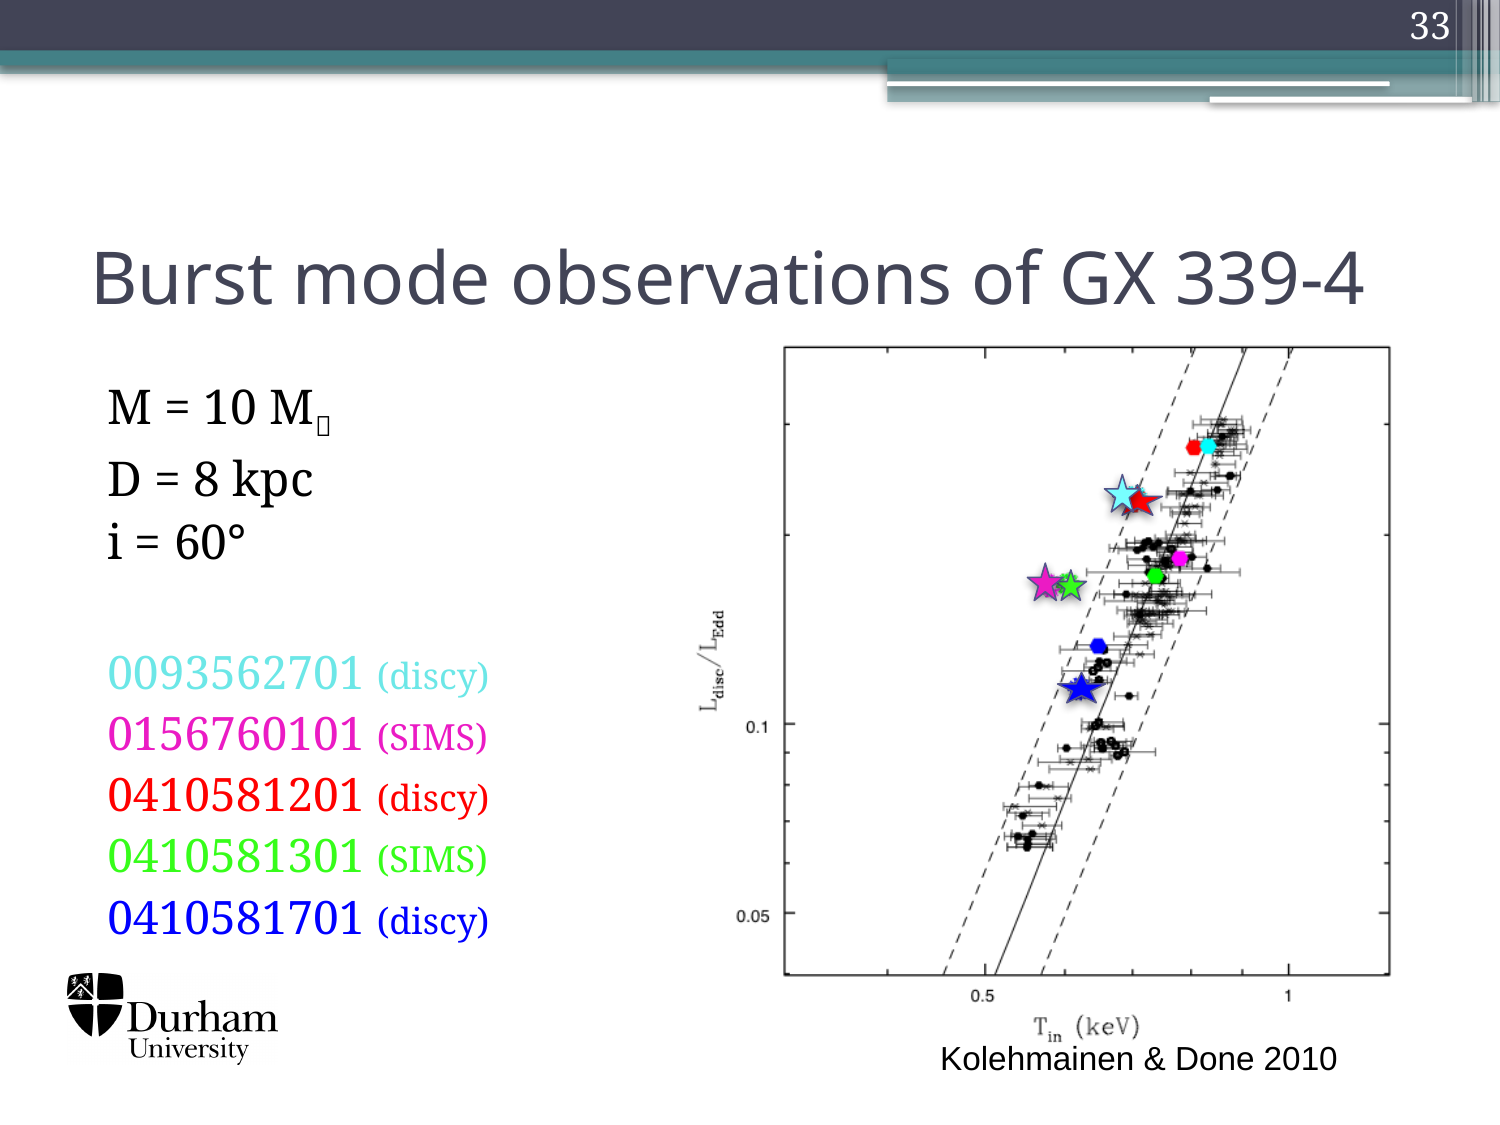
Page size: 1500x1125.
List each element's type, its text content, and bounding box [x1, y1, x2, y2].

slide_number 33 [1340, 0, 1466, 61]
title Burst mode observations of GX 339-4 [74, 187, 1426, 363]
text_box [657, 210, 1456, 1125]
picture [66, 972, 278, 1066]
list M = 10 M D = 8 kpc i = 60° 0093562701 (discy) 0156760101 (SIMS) 0410581201 (discy) 0410581301 (SIMS) 0410581701 (discy) [74, 368, 650, 1079]
